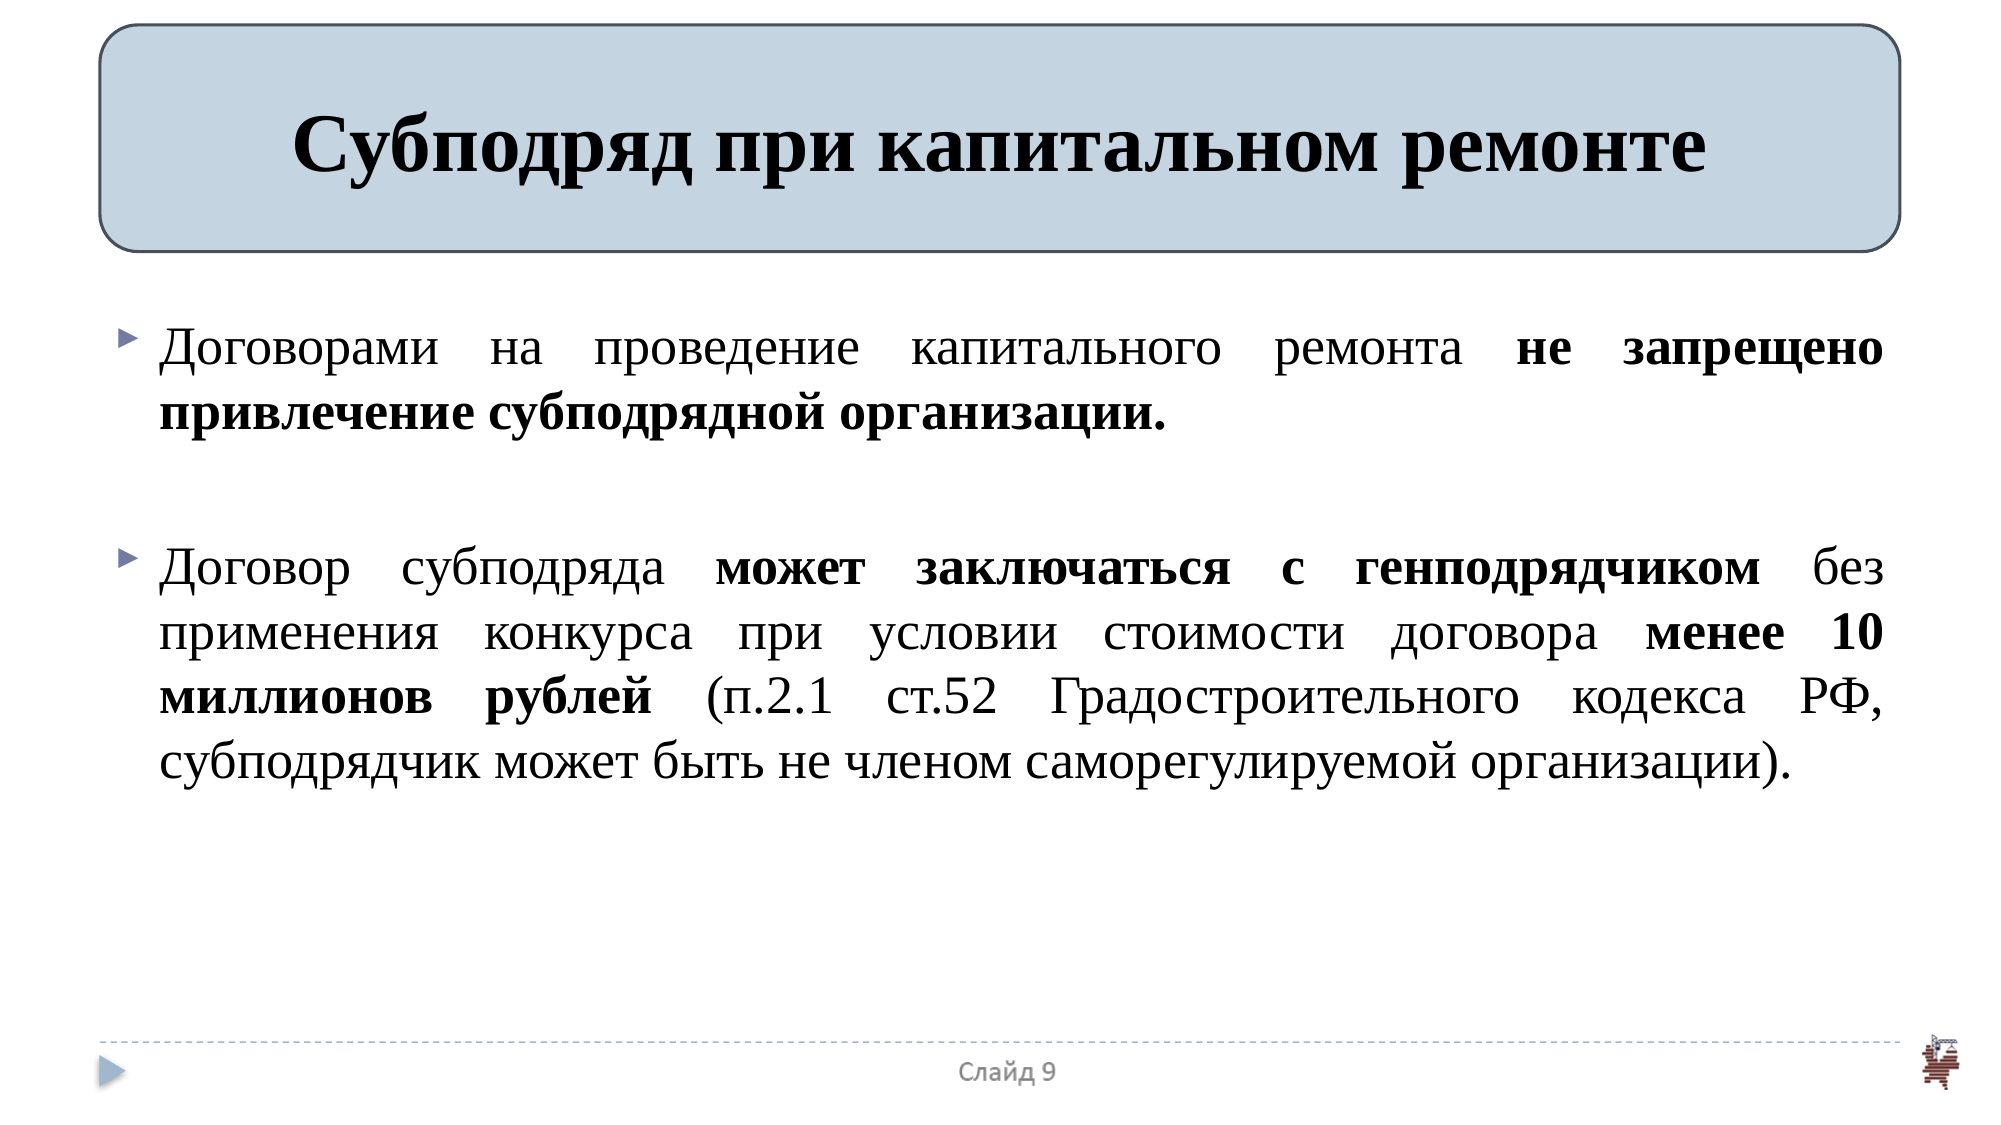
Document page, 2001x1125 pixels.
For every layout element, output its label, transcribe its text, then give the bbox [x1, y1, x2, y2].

text_box Субподряд при капитальном ремонте [98, 23, 1902, 254]
picture [940, 1043, 1111, 1108]
picture [1921, 1034, 1960, 1091]
list Договорами на проведение капитального ремонта не запрещено привлечение субподрядной организации. Договор субподряда может заключаться с генподрядчиком без применения конкурса при условии стоимости договора менее 10 миллионов рублей (п.2.1 ст.52 Градостроительного кодекса РФ, субподрядчик может быть не членом саморегулируемой организации). [100, 302, 1901, 961]
